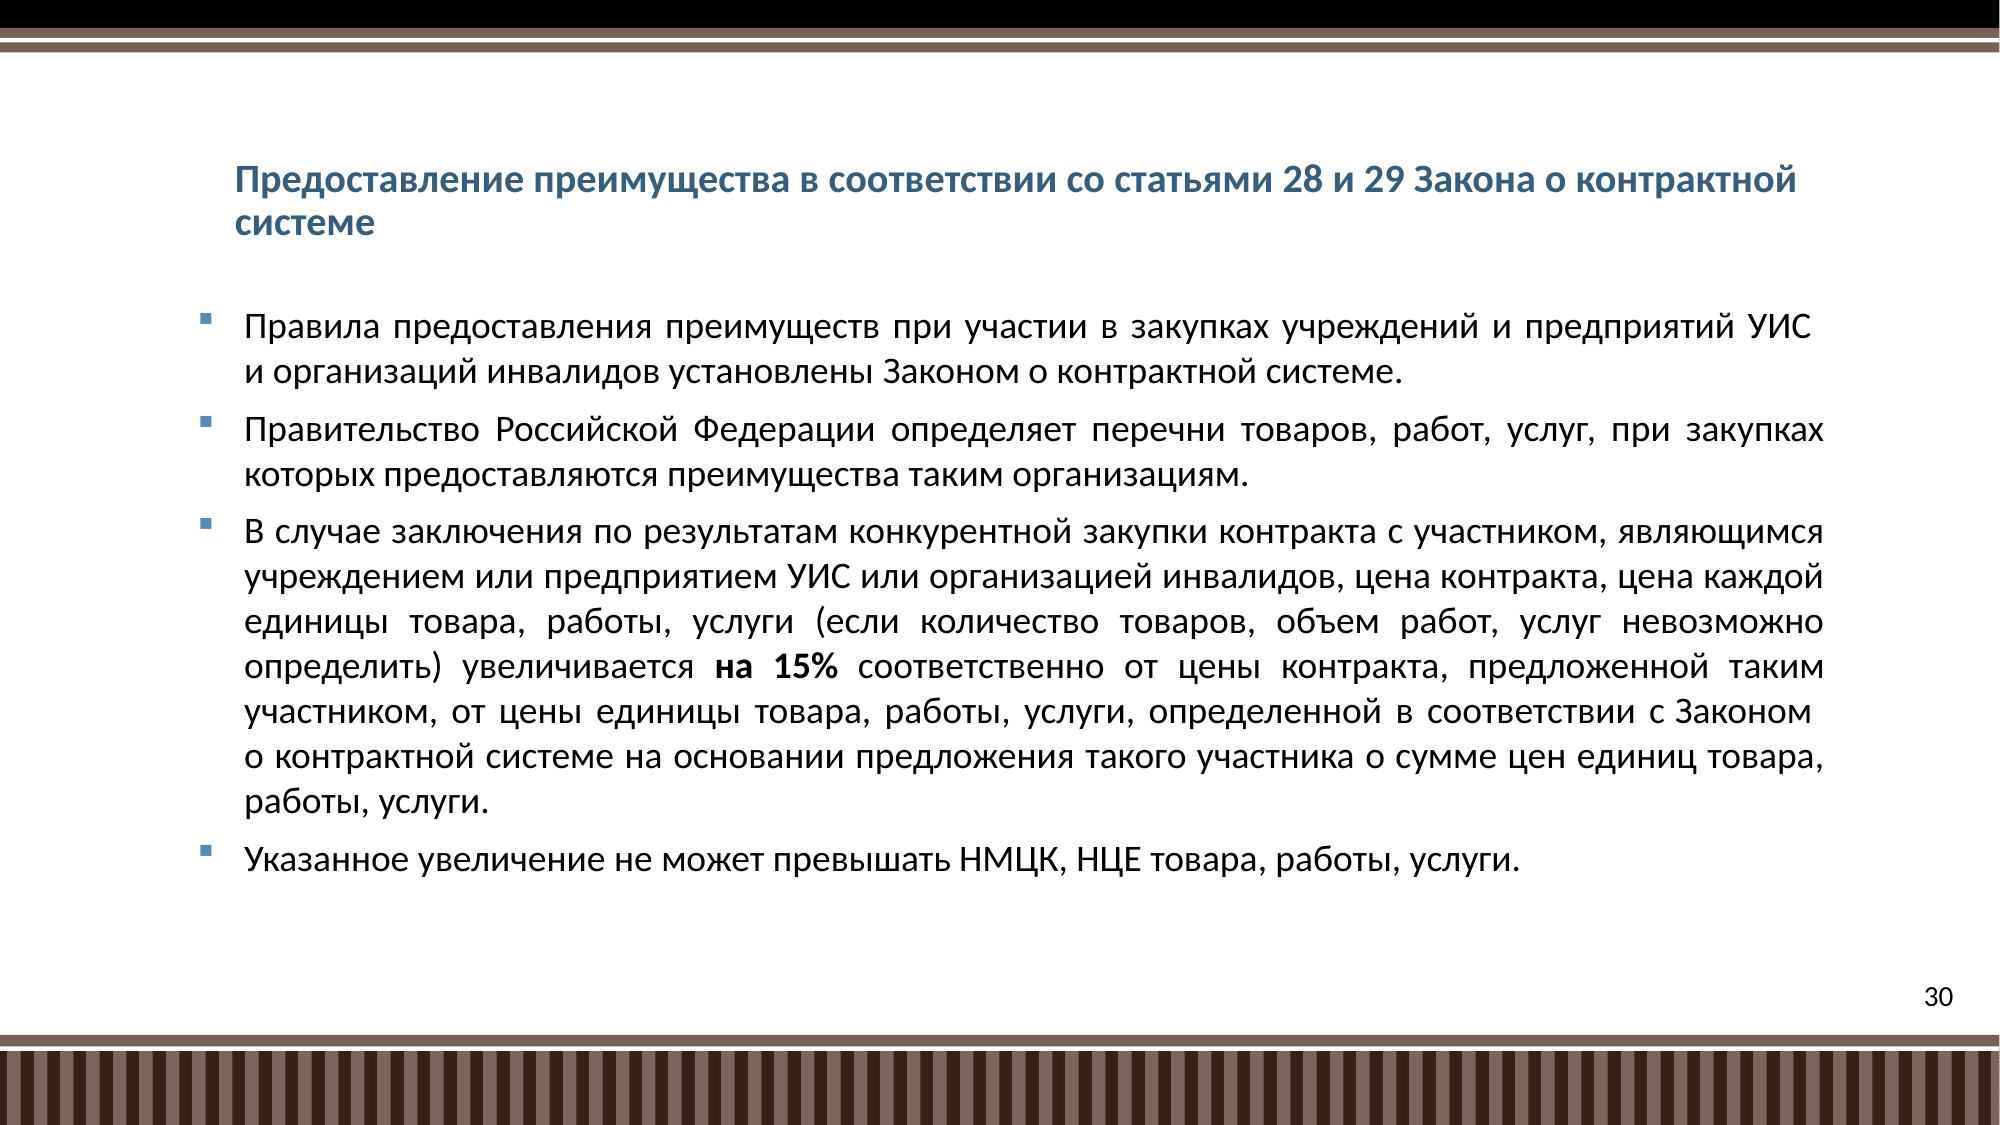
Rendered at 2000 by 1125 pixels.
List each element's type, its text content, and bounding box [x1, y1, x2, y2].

slide_number 30 [1814, 975, 1969, 1014]
text_box Правила предоставления преимуществ при участии в закупках учреждений и предприятий УИС и организаций инвалидов установлены Законом о контрактной системе. Правительство Российской Федерации определяет перечни товаров, работ, услуг, при закупках которых предоставляются преимущества таким организациям. В случае заключения по результатам конкурентной закупки контракта с участником, являющимся учреждением или предприятием УИС или организацией инвалидов, цена контракта, цена каждой единицы товара, работы, услуги (если количество товаров, объем работ, услуг невозможно определить) увеличивается на 15% соответственно от цены контракта, предложенной таким участником, от цены единицы товара, работы, услуги, определенной в соответствии с Законом о контрактной системе на основании предложения такого участника о сумме цен единиц товара, работы, услуги. Указанное увеличение не может превышать НМЦК, НЦЕ товара, работы, услуги. [172, 293, 1851, 887]
title Предоставление преимущества в соответствии со статьями 28 и 29 Закона о контрактной системе [220, 149, 1862, 252]
